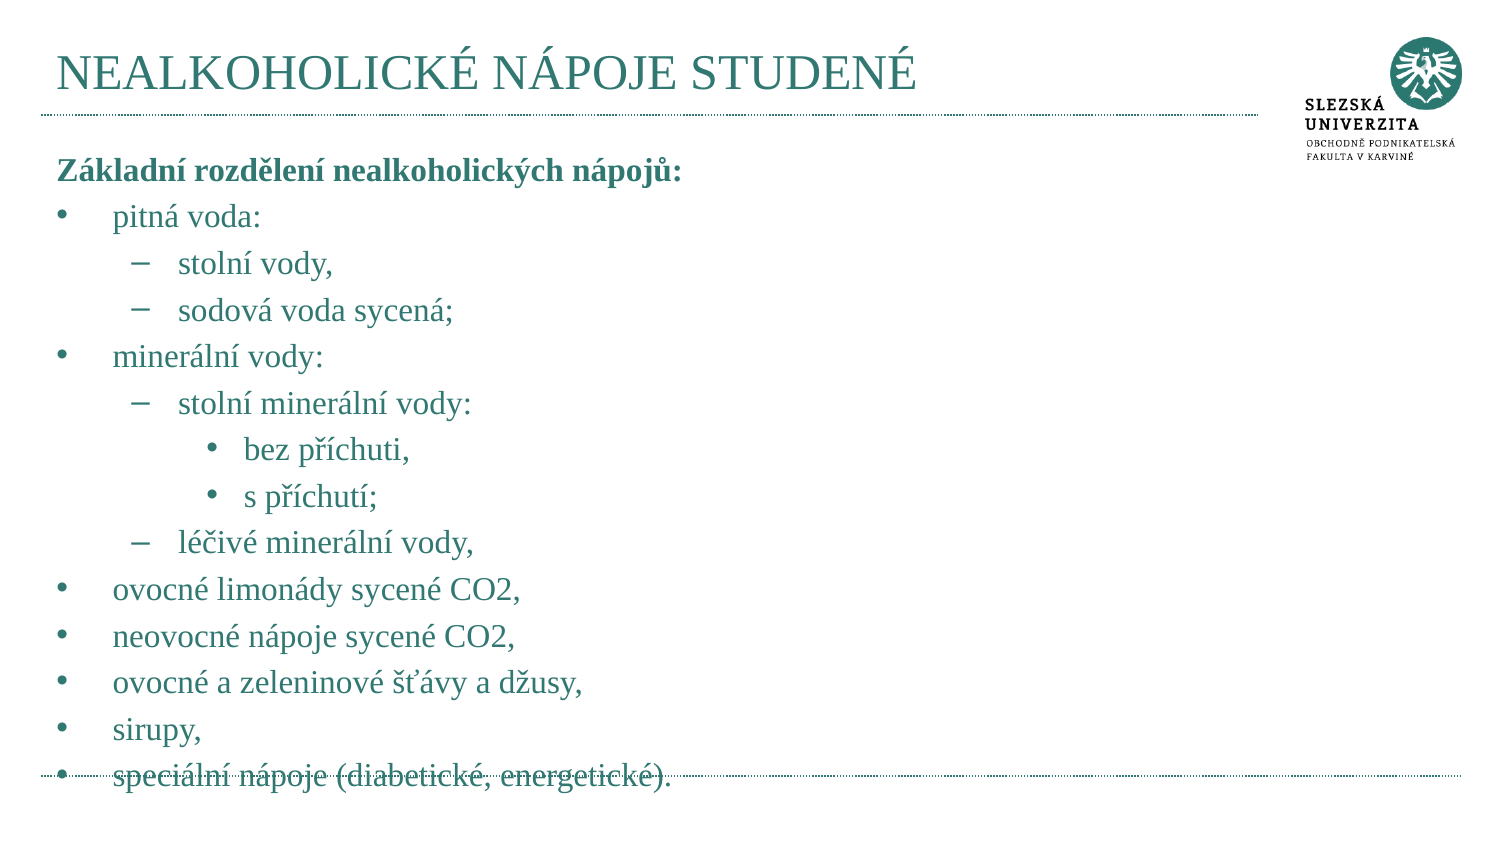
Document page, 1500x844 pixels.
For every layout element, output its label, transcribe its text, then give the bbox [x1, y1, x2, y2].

title Nealkoholické nápoje studené [41, 32, 1247, 121]
text_box Základní rozdělení nealkoholických nápojů: pitná voda: stolní vody, sodová voda sycená; minerální vody: stolní minerální vody: bez příchuti, s příchutí; léčivé minerální vody, ovocné limonády sycené CO2, neovocné nápoje sycené CO2, ovocné a zeleninové šťávy a džusy, sirupy, speciální nápoje (diabetické, energetické). [41, 140, 1412, 672]
picture [1305, 37, 1462, 160]
